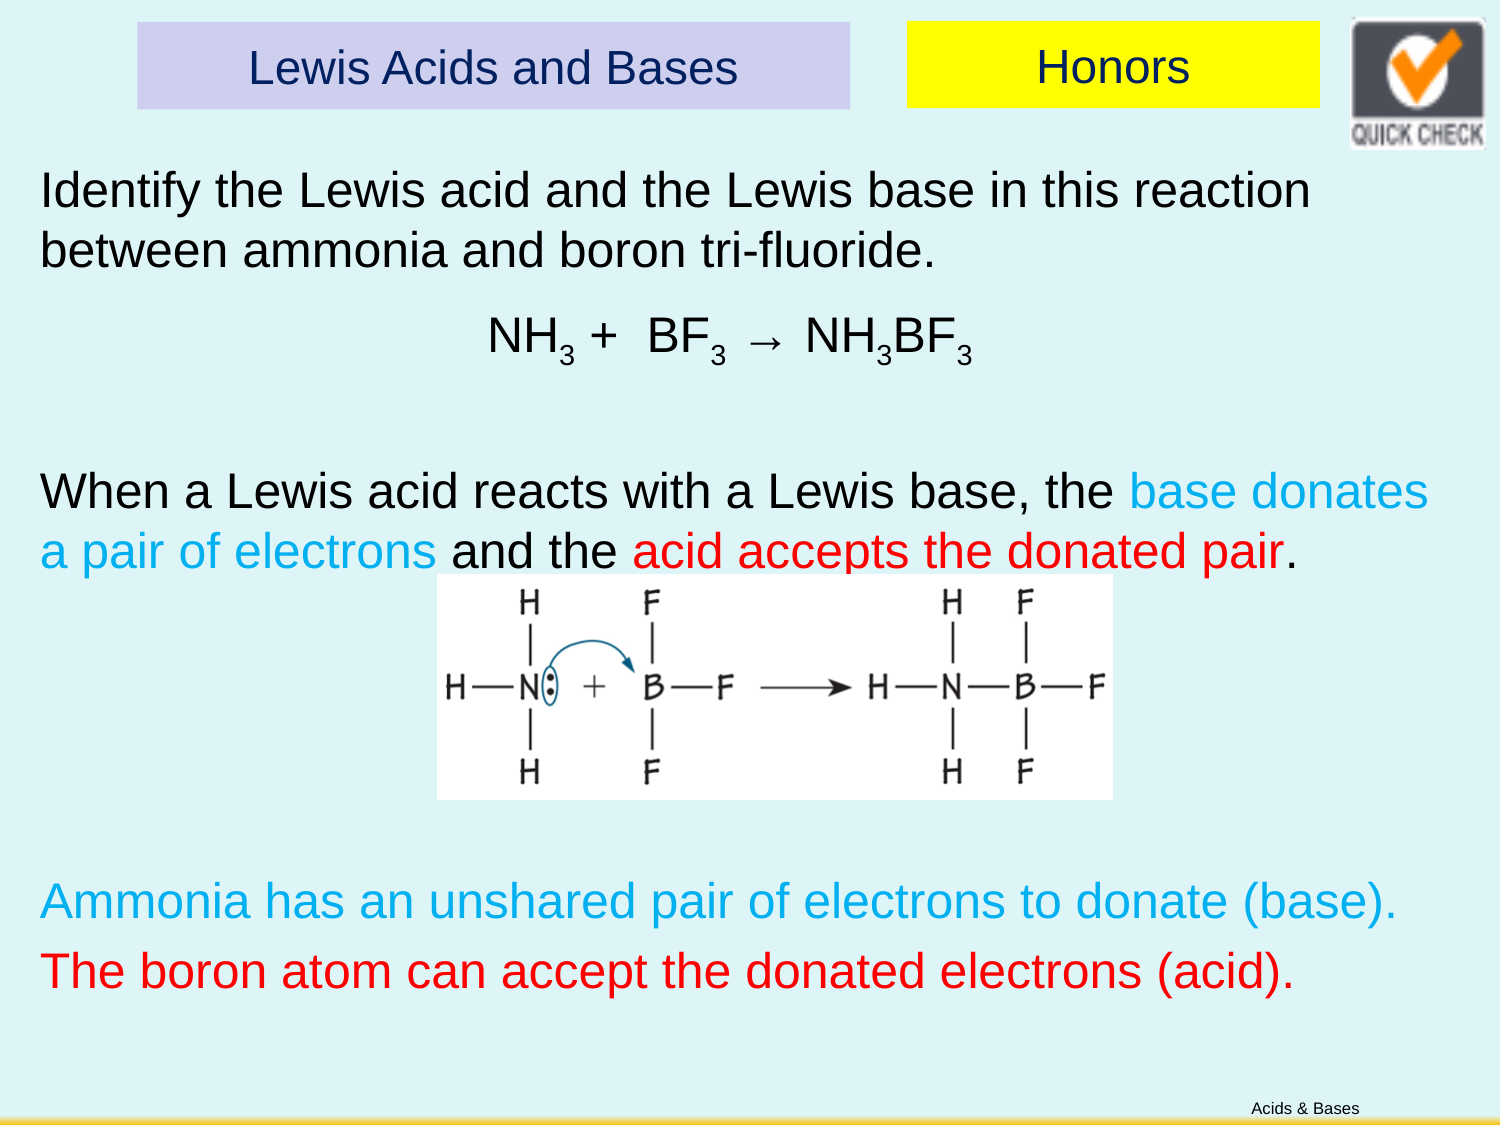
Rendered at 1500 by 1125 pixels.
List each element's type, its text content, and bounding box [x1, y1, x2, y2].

footer Acids & Bases [675, 1074, 1375, 1125]
text_box Identify the Lewis acid and the Lewis base in this reaction between ammonia and boron tri-fluoride. NH3 + BF3 → NH3BF3 When a Lewis acid reacts with a Lewis base, the base donates a pair of electrons and the acid accepts the donated pair. Ammonia has an unshared pair of electrons to donate (base). The boron atom can accept the donated electrons (acid). [24, 149, 1475, 1015]
picture [1349, 16, 1486, 150]
text_box Lewis Acids and Bases [137, 21, 851, 110]
picture [437, 574, 1113, 800]
text_box Honors [907, 20, 1320, 109]
